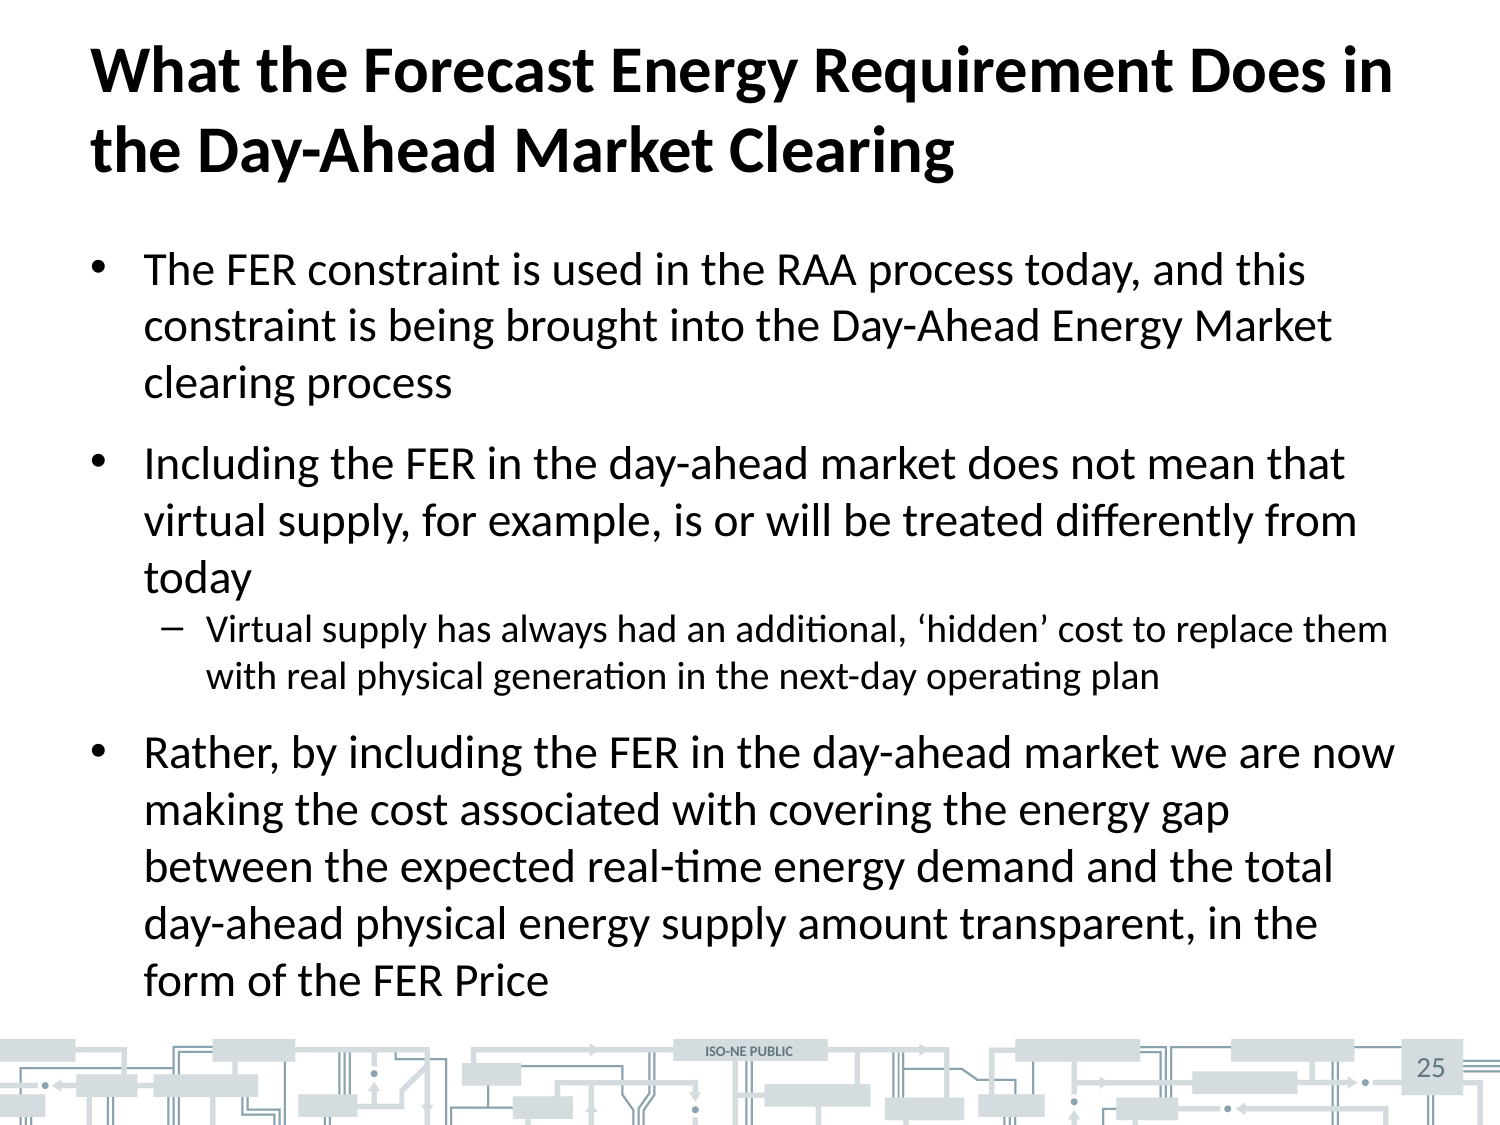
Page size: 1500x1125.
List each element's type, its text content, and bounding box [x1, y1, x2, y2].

slide_number 25 [1400, 1044, 1463, 1088]
picture [0, 1031, 1500, 1125]
title What the Forecast Energy Requirement Does in the Day-Ahead Market Clearing [75, 12, 1425, 200]
list The FER constraint is used in the RAA process today, and this constraint is being brought into the Day-Ahead Energy Market clearing process Including the FER in the day-ahead market does not mean that virtual supply, for example, is or will be treated differently from today Virtual supply has always had an additional, ‘hidden’ cost to replace them with real physical generation in the next-day operating plan Rather, by including the FER in the day-ahead market we are now making the cost associated with covering the energy gap between the expected real-time energy demand and the total day-ahead physical energy supply amount transparent, in the form of the FER Price [75, 229, 1425, 1020]
